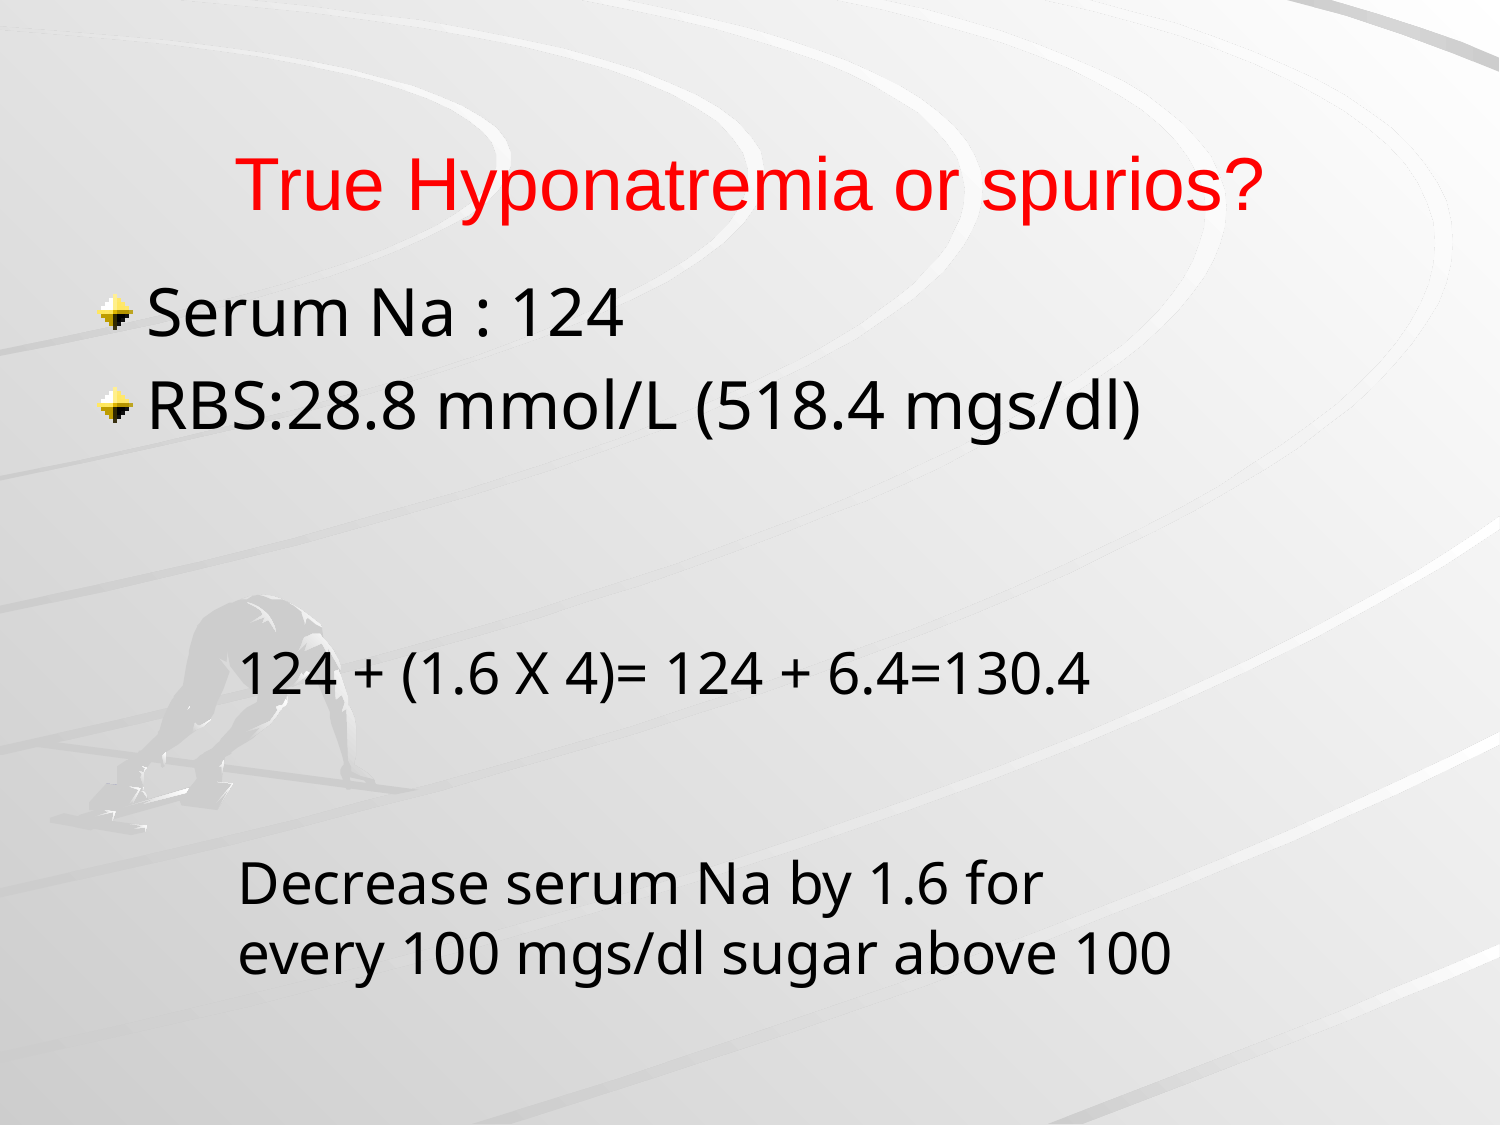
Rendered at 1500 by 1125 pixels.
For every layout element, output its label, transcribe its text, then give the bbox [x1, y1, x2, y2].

picture [90, 379, 137, 427]
title True Hyponatremia or spurios? [75, 26, 1425, 233]
text_box 124 + (1.6 X 4)= 124 + 6.4=130.4 Decrease serum Na by 1.6 for every 100 mgs/dl sugar above 100 [222, 628, 1189, 994]
list Serum Na : 124 RBS:28.8 mmol/L (518.4 mgs/dl) [75, 262, 1425, 1006]
picture [90, 286, 137, 334]
